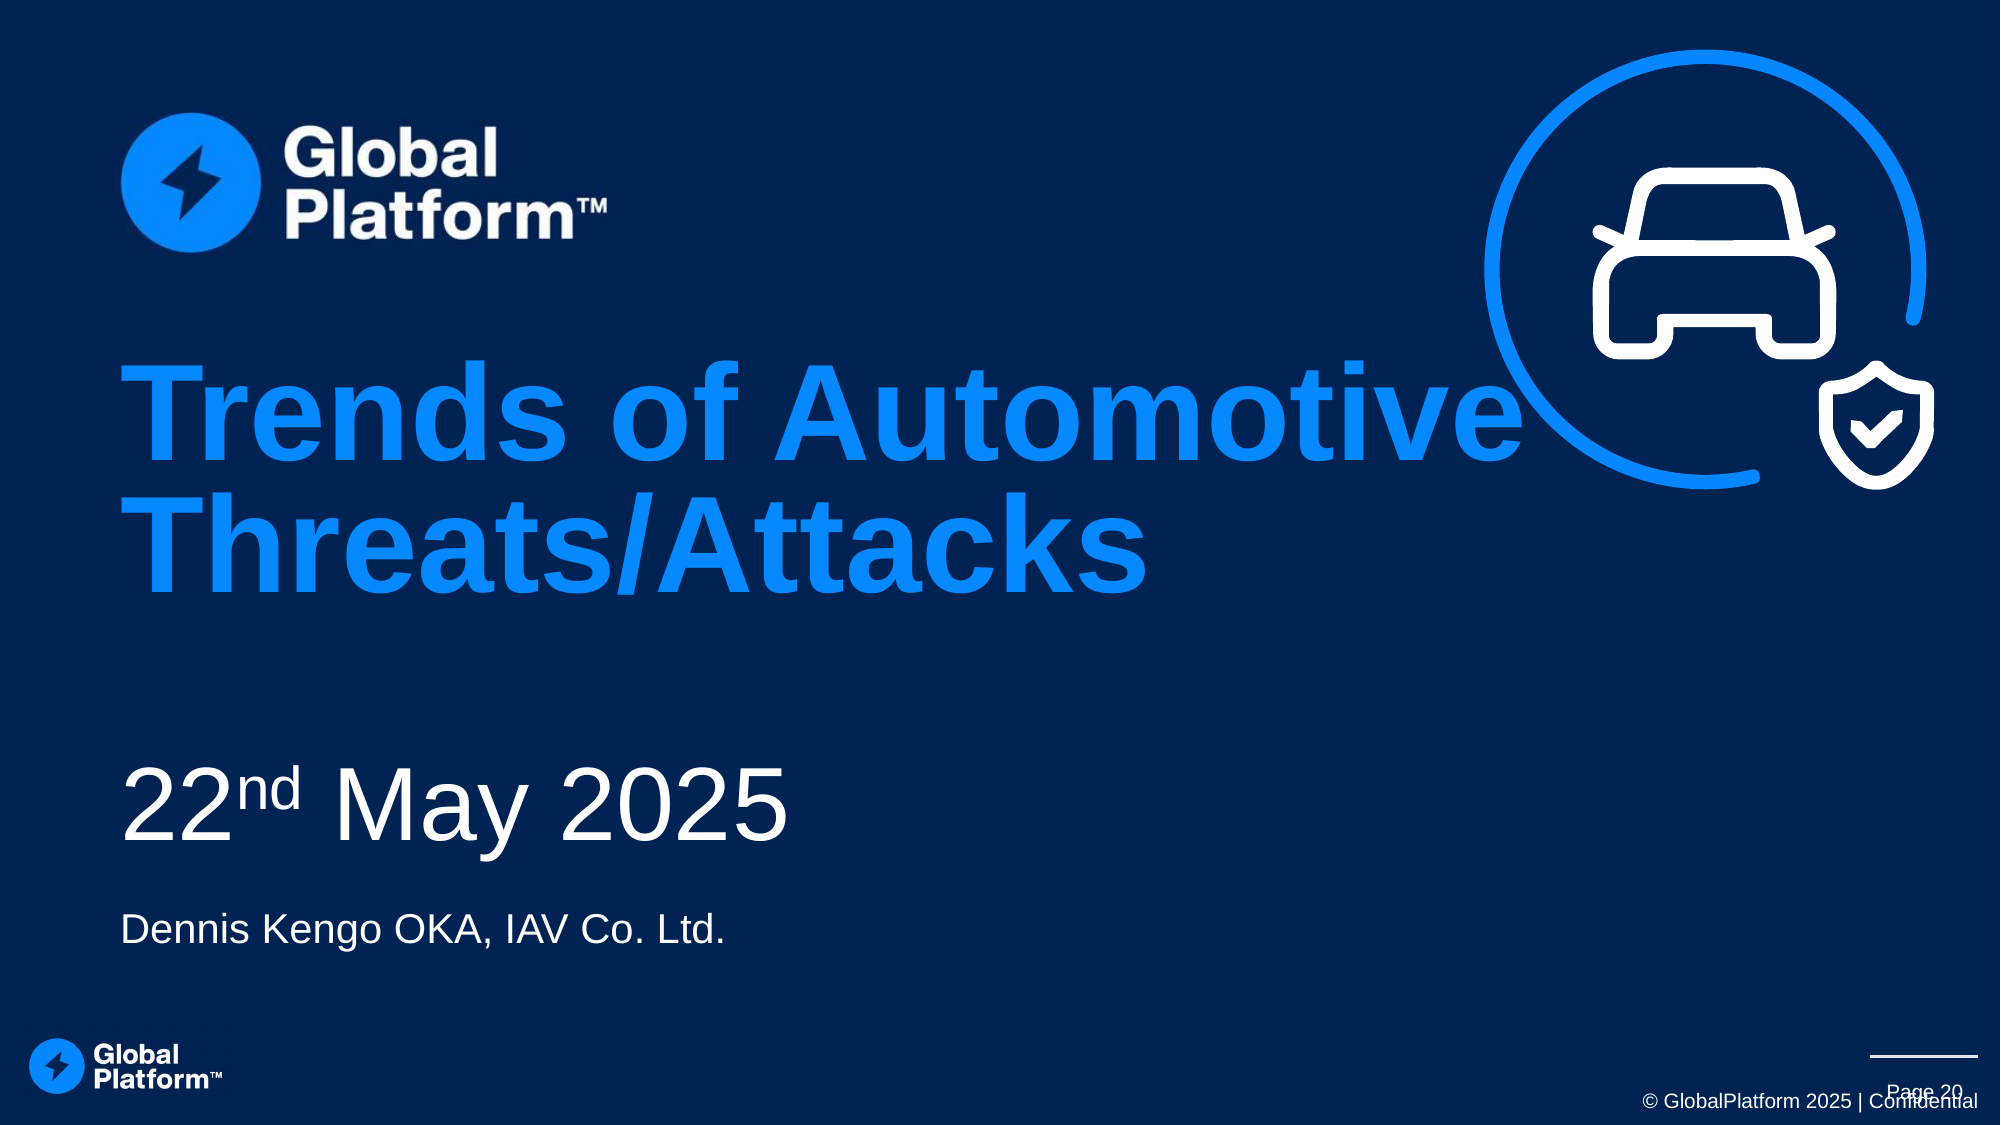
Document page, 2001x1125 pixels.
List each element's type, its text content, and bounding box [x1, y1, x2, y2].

picture [66, 67, 663, 289]
title Trends of Automotive Threats/Attacks [120, 355, 1880, 711]
picture [7, 1022, 244, 1105]
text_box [1484, 49, 1935, 490]
subtitle 22nd May 2025 Dennis Kengo OKA, IAV Co. Ltd. [120, 750, 1880, 1007]
